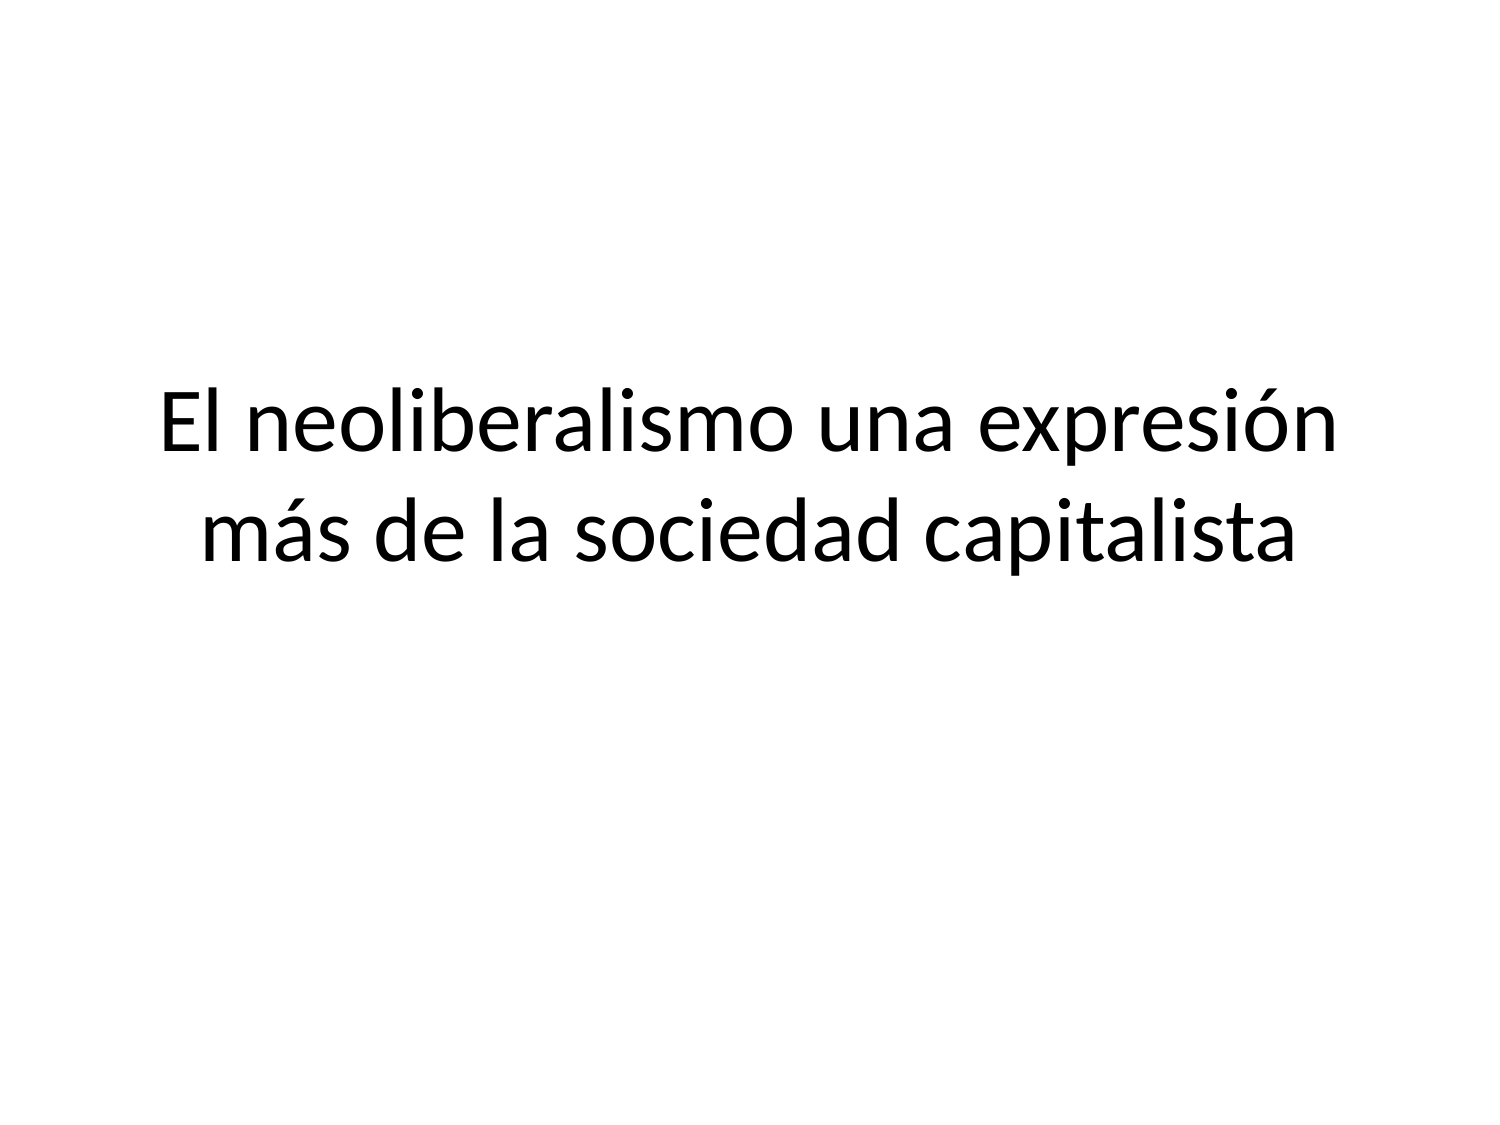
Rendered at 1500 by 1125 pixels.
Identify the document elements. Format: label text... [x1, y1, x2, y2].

title El neoliberalismo una expresión más de la sociedad capitalista [112, 349, 1388, 591]
